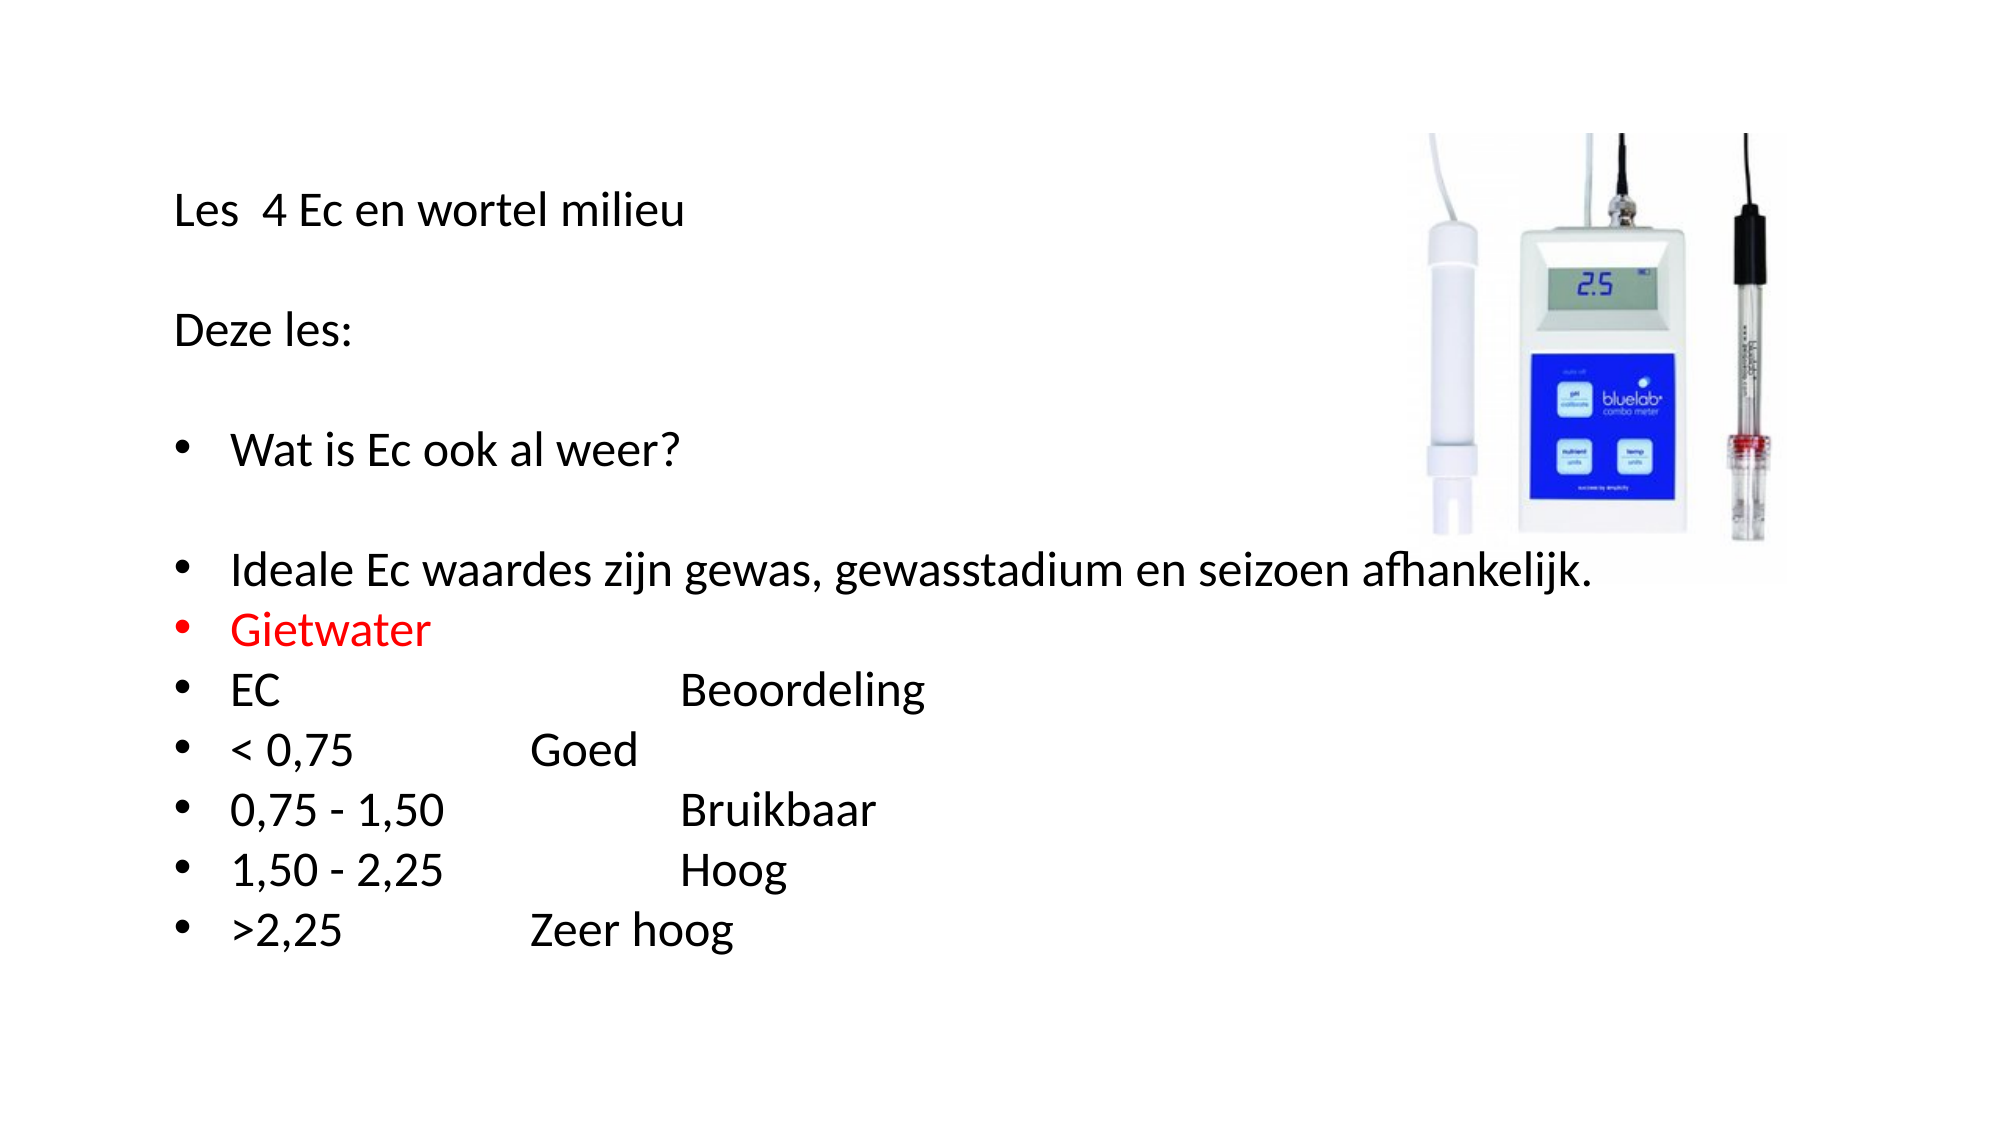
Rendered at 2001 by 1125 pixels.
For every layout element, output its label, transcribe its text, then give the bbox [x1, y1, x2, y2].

text_box Les 4 Ec en wortel milieu Deze les: Wat is Ec ook al weer? Ideale Ec waardes zijn gewas, gewasstadium en seizoen afhankelijk. Gietwater EC Beoordeling < 0,75 Goed 0,75 - 1,50 Bruikbaar 1,50 - 2,25 Hoog >2,25 Zeer hoog [159, 168, 1909, 1024]
picture [1370, 133, 1821, 584]
